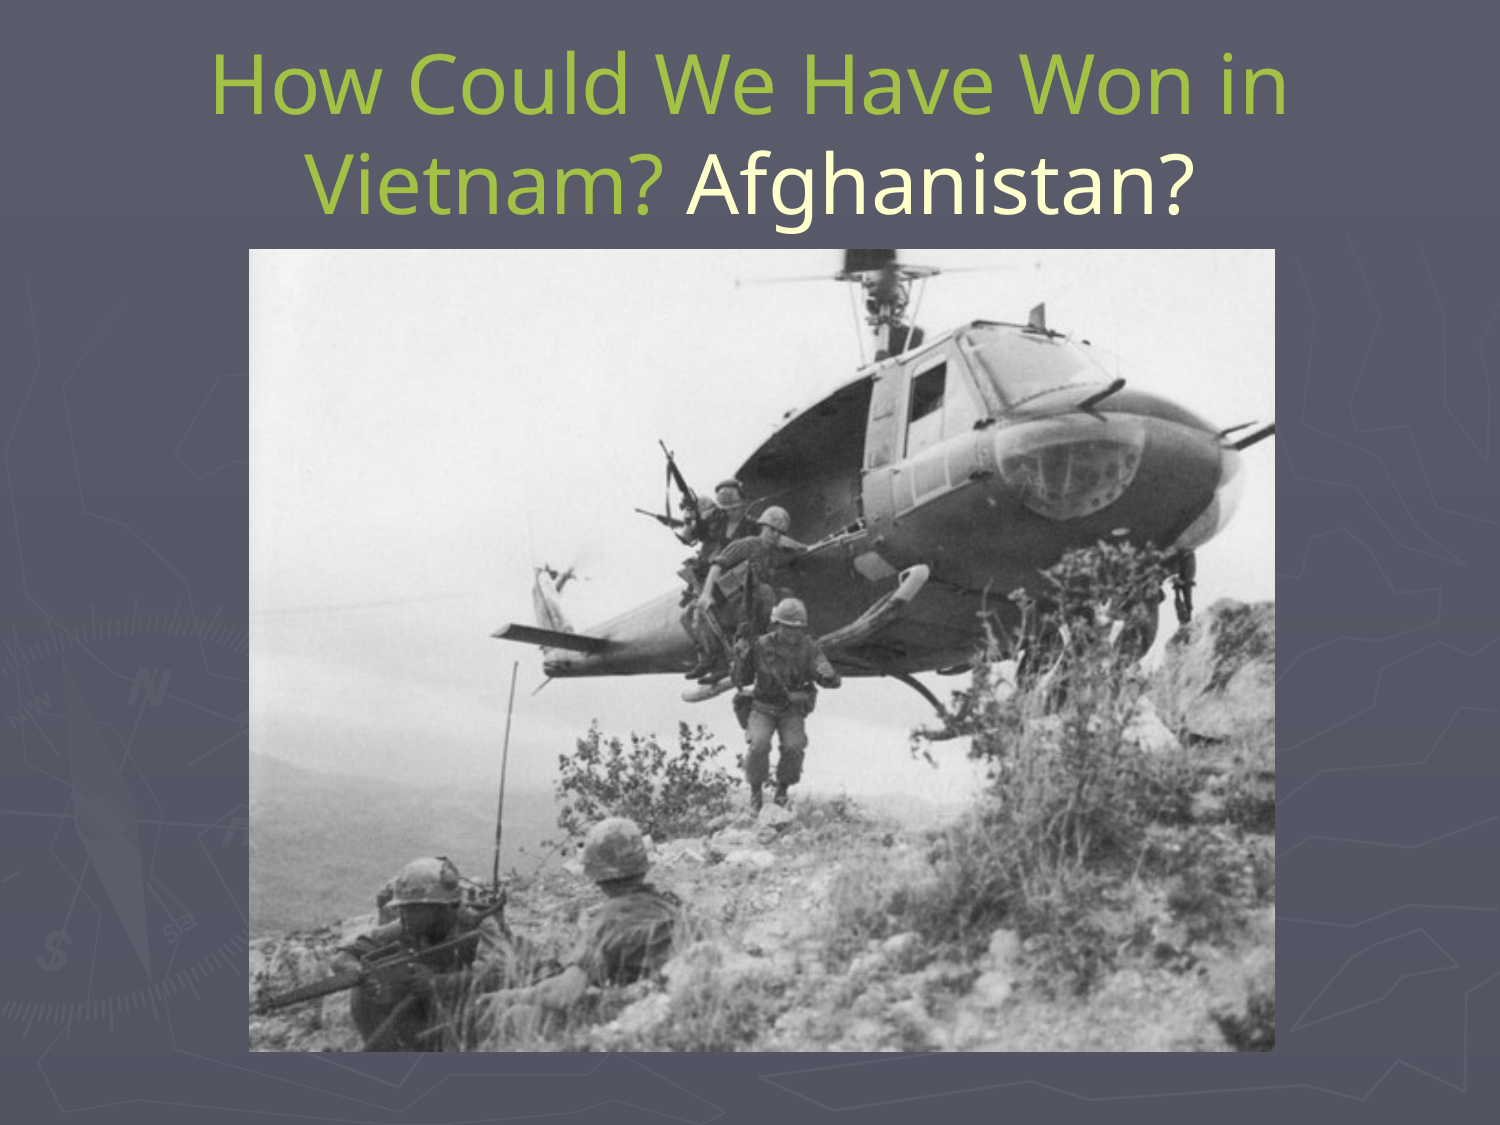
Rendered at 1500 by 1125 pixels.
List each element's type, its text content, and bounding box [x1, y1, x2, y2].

picture [249, 249, 1276, 1053]
title How Could We Have Won in Vietnam? Afghanistan? [49, 37, 1451, 225]
